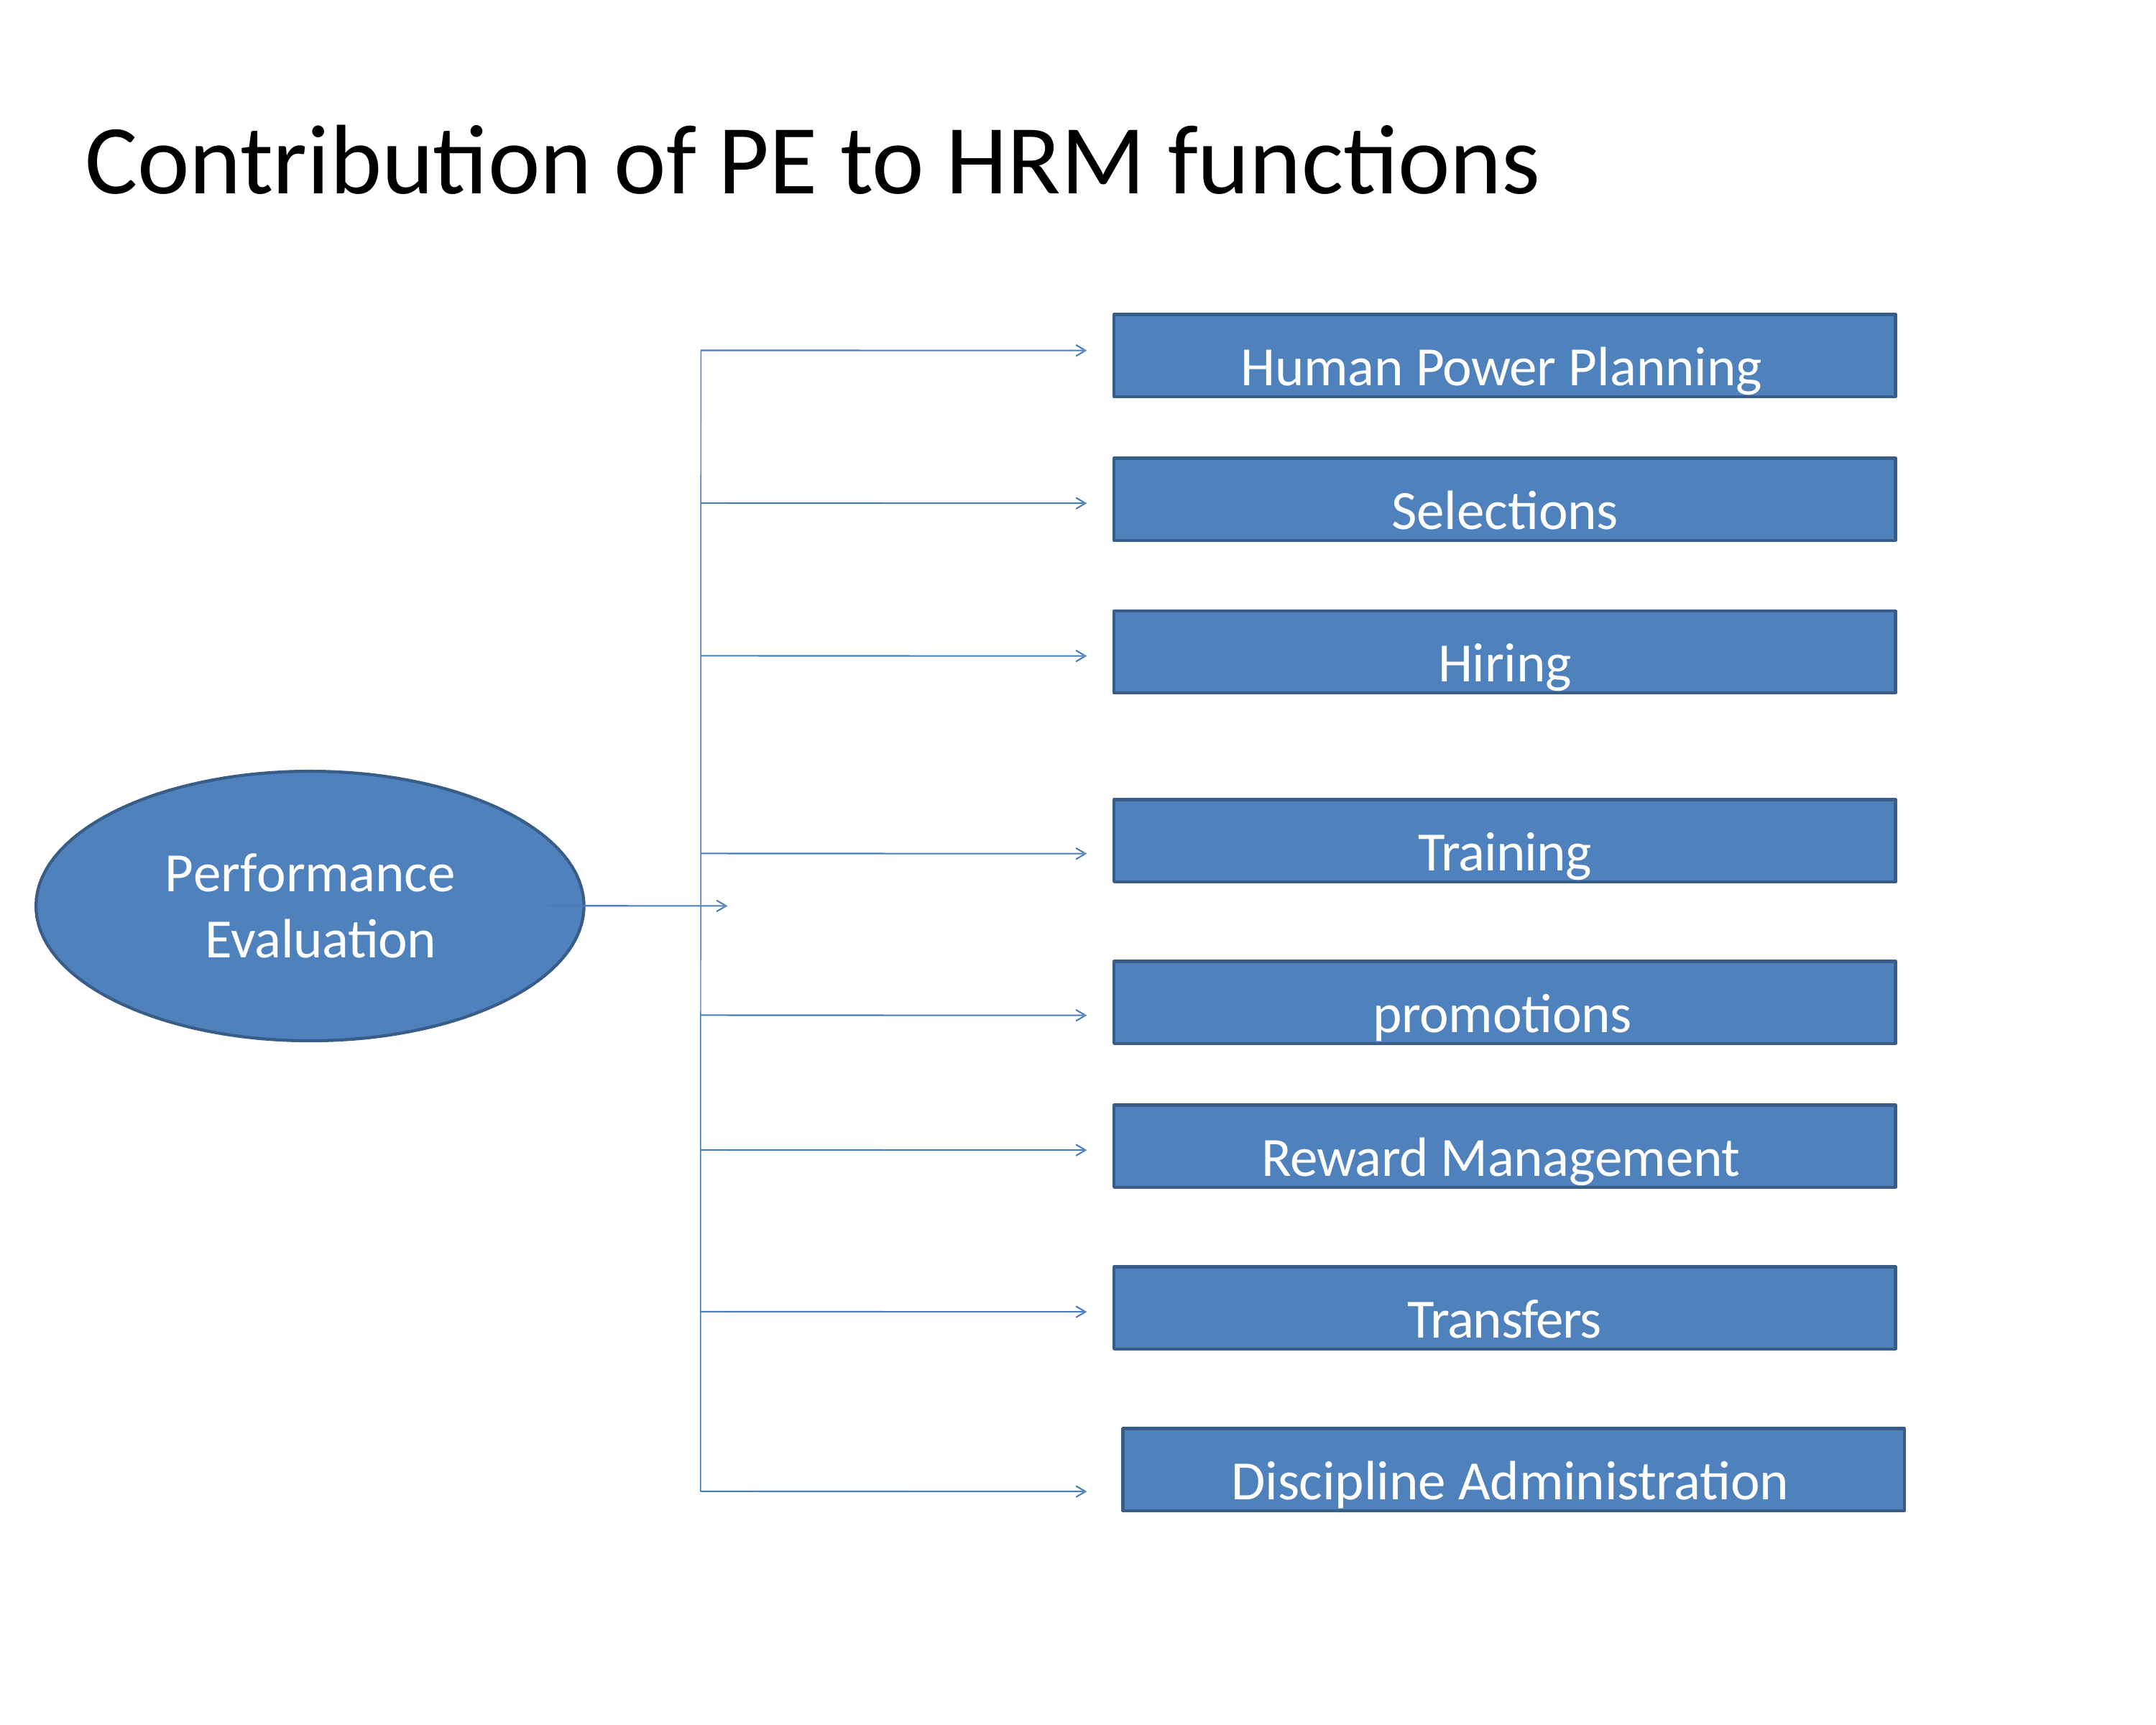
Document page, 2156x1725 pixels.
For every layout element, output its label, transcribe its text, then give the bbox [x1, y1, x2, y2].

text_box [548, 899, 728, 912]
text_box [700, 1305, 1087, 1318]
text_box [700, 344, 1087, 357]
text_box [700, 1144, 1087, 1156]
title Contribution of PE to HRM functions [83, 94, 1547, 383]
text_box Transfers [1114, 1266, 1896, 1349]
text_box Performance Evaluation [163, 836, 456, 970]
text_box Training [1114, 799, 1896, 882]
text_box promotions [1114, 961, 1896, 1044]
text_box Discipline Administration [1123, 1428, 1905, 1511]
text_box [36, 771, 584, 1041]
text_box [700, 650, 1087, 663]
text_box [700, 1009, 1087, 1022]
text_box Human Power Planning [1114, 314, 1896, 397]
text_box Hiring [1114, 611, 1896, 694]
text_box Selections [1114, 458, 1896, 540]
text_box [700, 497, 1087, 510]
text_box [700, 847, 1087, 860]
text_box [700, 1485, 1087, 1498]
text_box Reward Management [1114, 1105, 1896, 1187]
